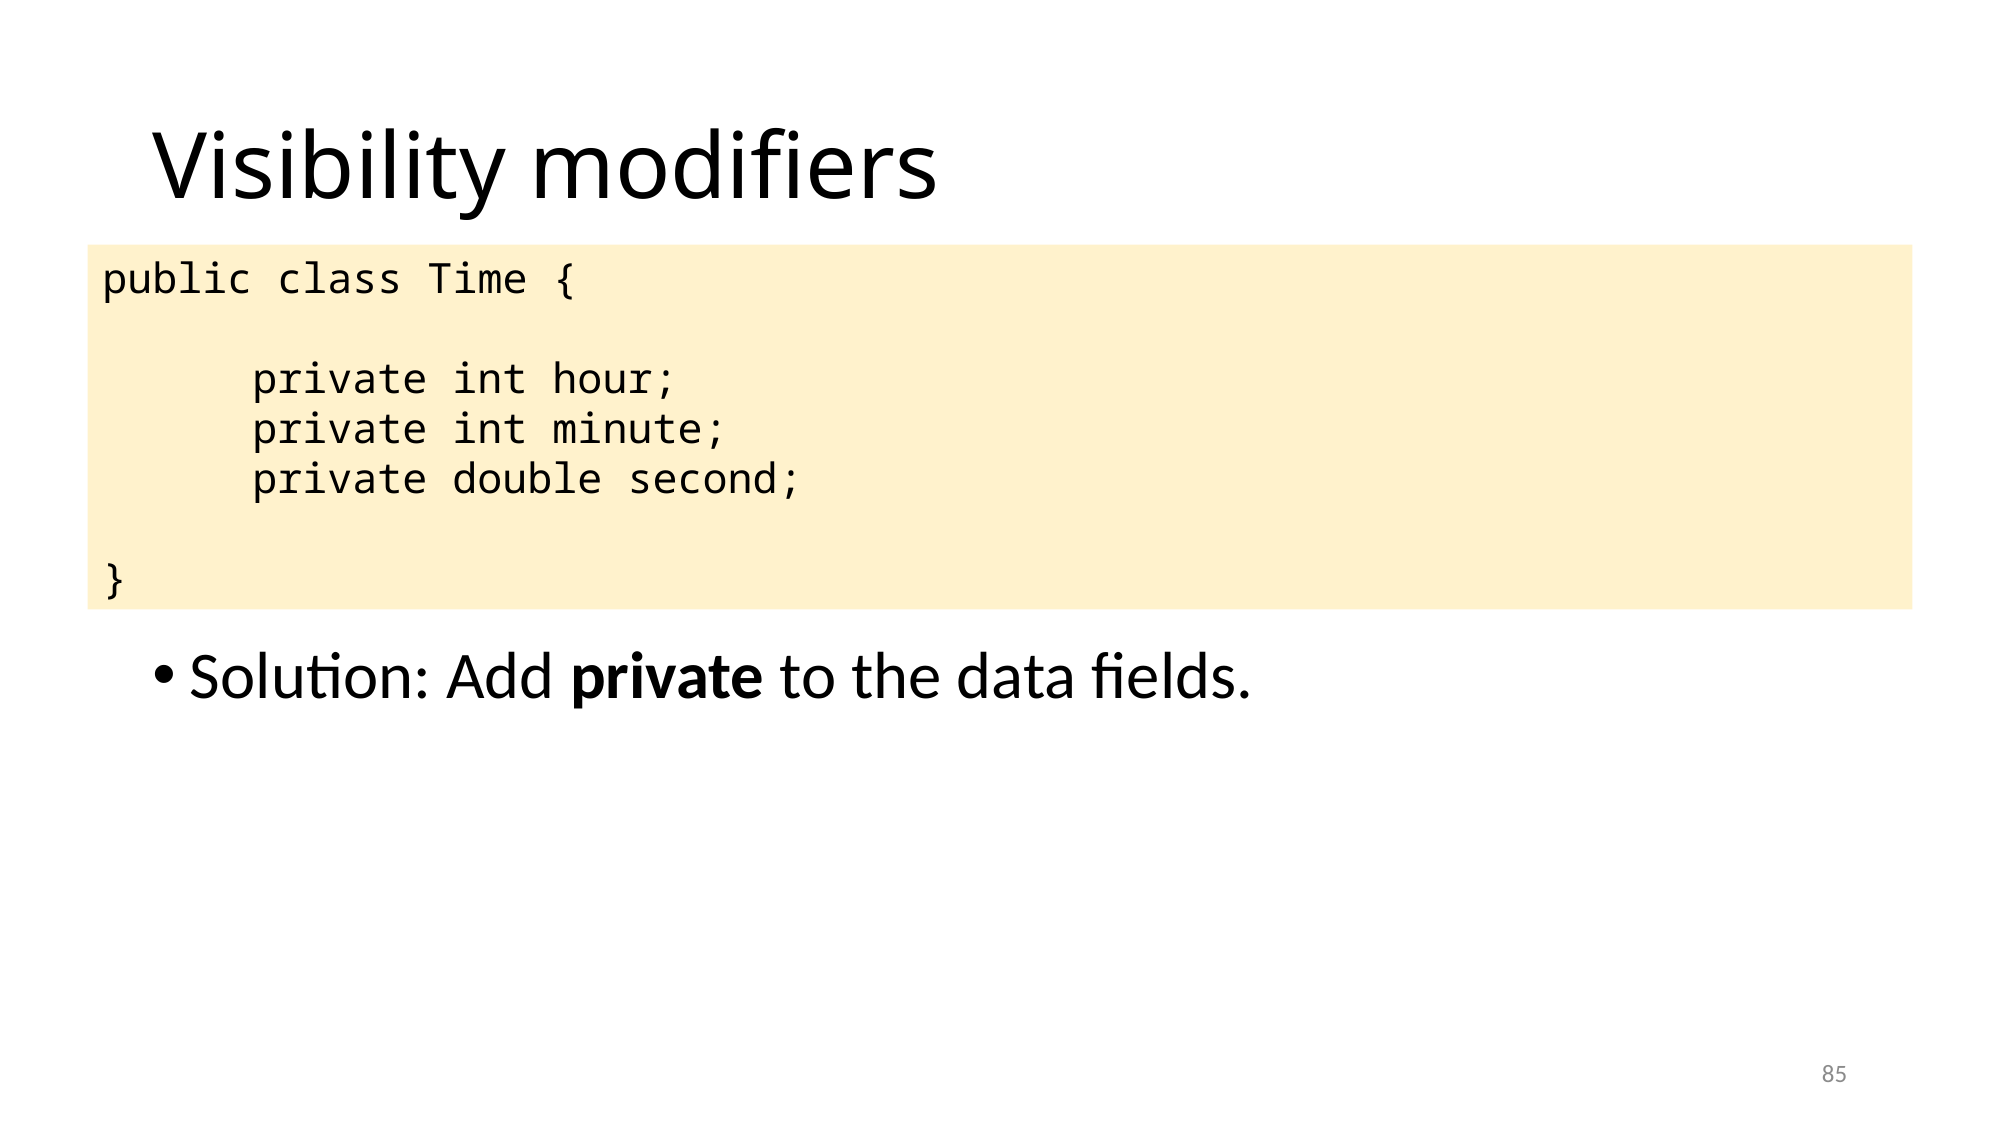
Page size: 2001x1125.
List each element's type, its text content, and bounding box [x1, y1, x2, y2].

title Visibility modifiers [137, 59, 1863, 244]
text_box public class Time { private int hour; private int minute; private double second; } [87, 244, 1913, 610]
list Solution: Add private to the data fields. [137, 633, 1863, 1125]
